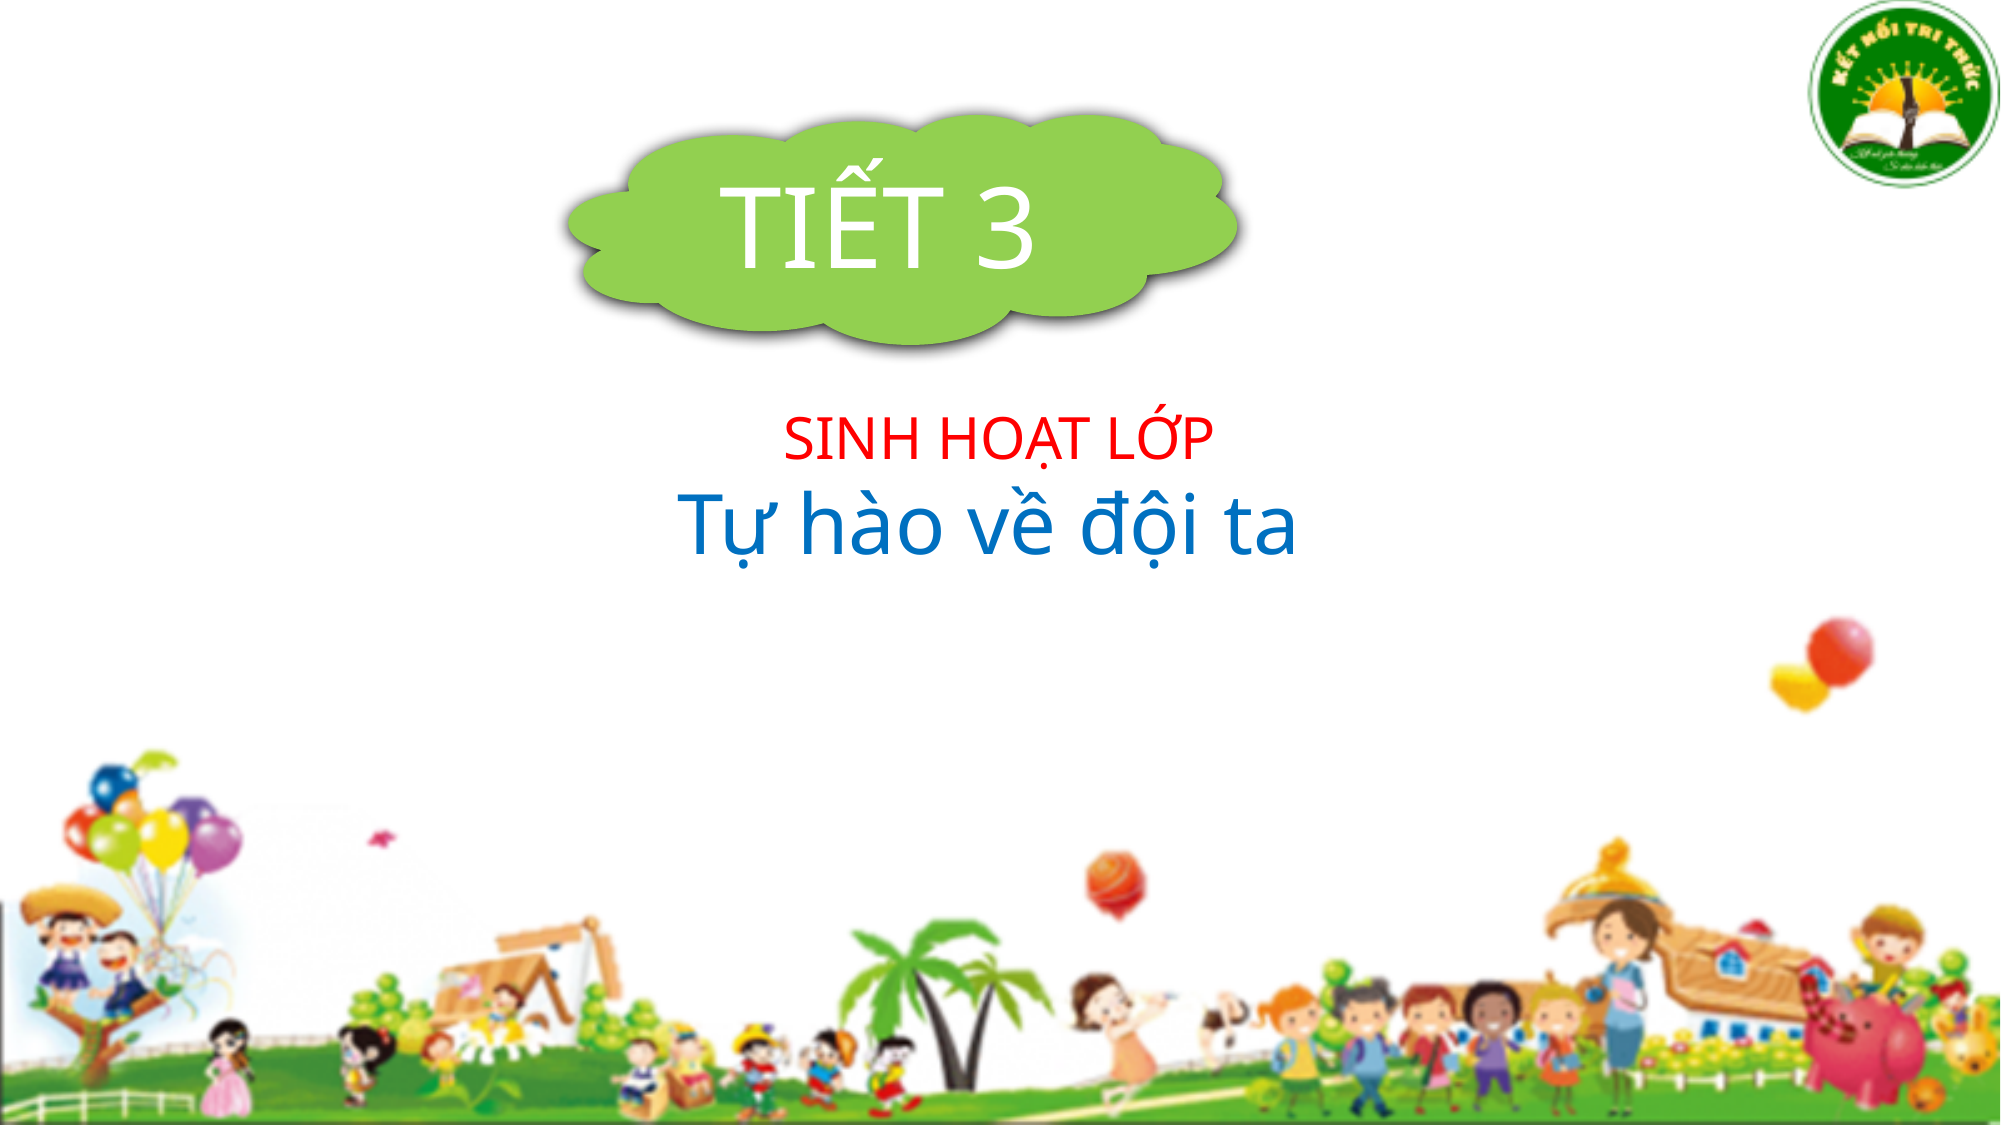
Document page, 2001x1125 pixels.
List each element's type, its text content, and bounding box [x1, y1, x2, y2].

picture [0, 0, 2001, 1125]
text_box TIẾT 3 [568, 114, 1238, 345]
text_box SINH HOẠT LỚP Tự hào về đội ta [310, 393, 1690, 579]
